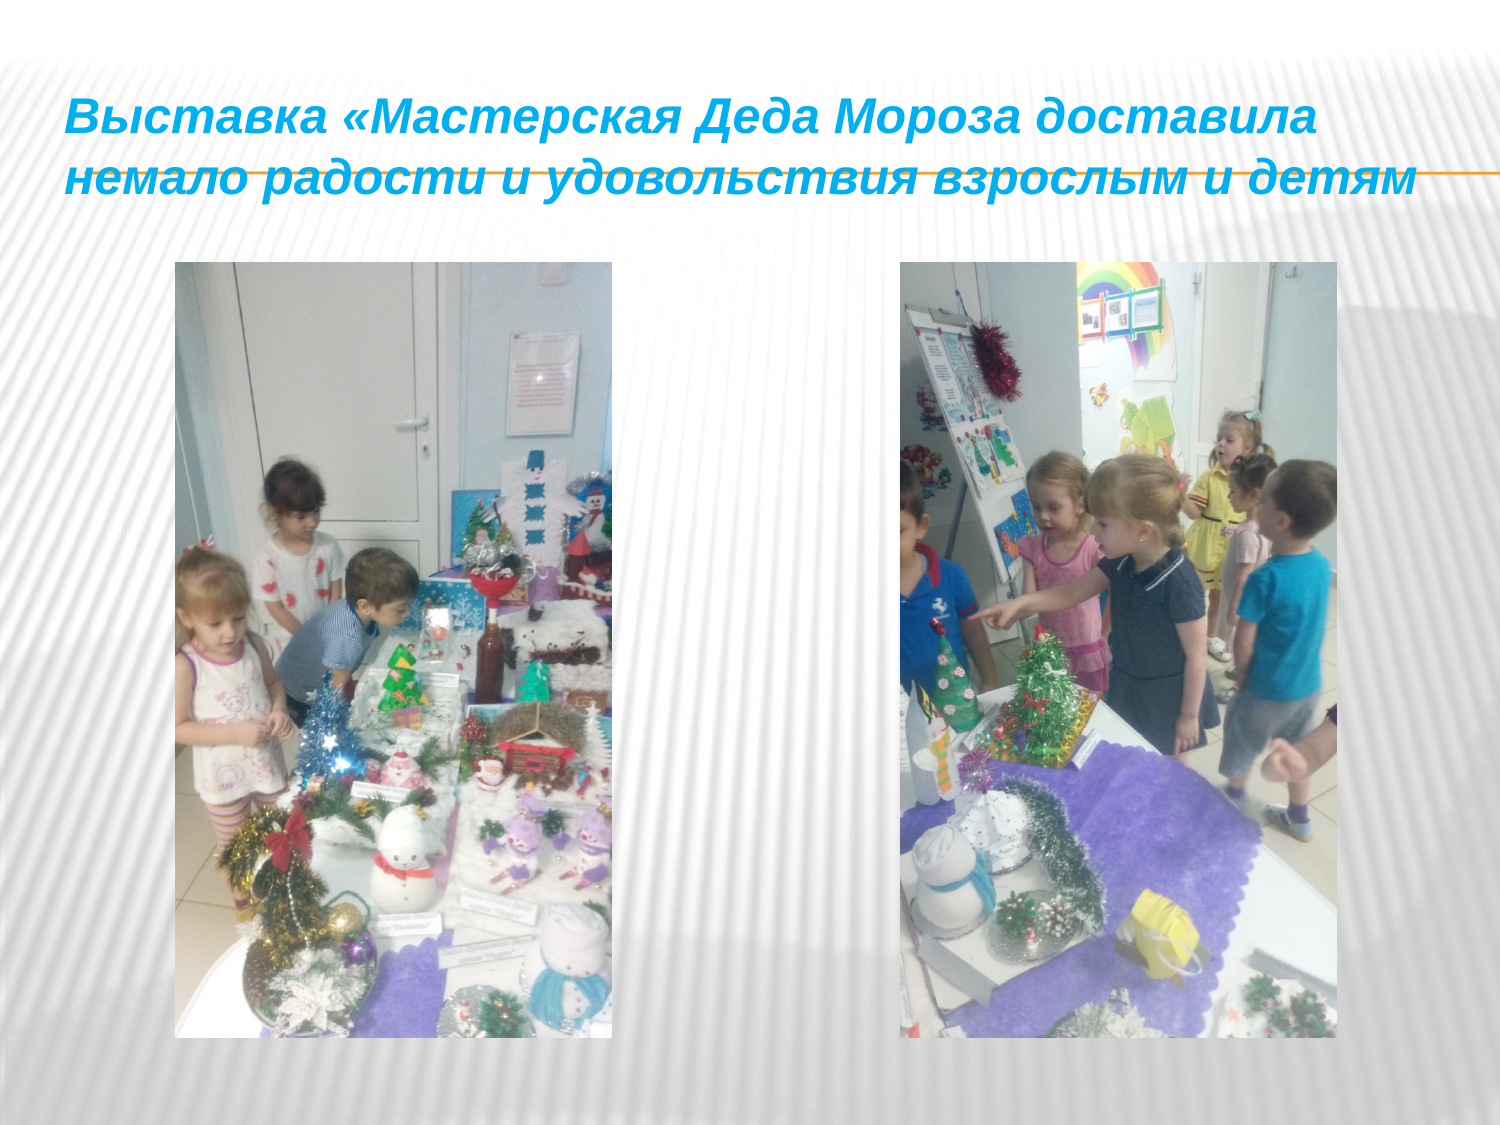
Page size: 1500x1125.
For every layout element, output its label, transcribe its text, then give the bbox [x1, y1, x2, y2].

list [900, 262, 1337, 1038]
title Выставка «Мастерская Деда Мороза доставила немало радости и удовольствия взрослым и детям [49, 75, 1475, 213]
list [175, 262, 612, 1038]
